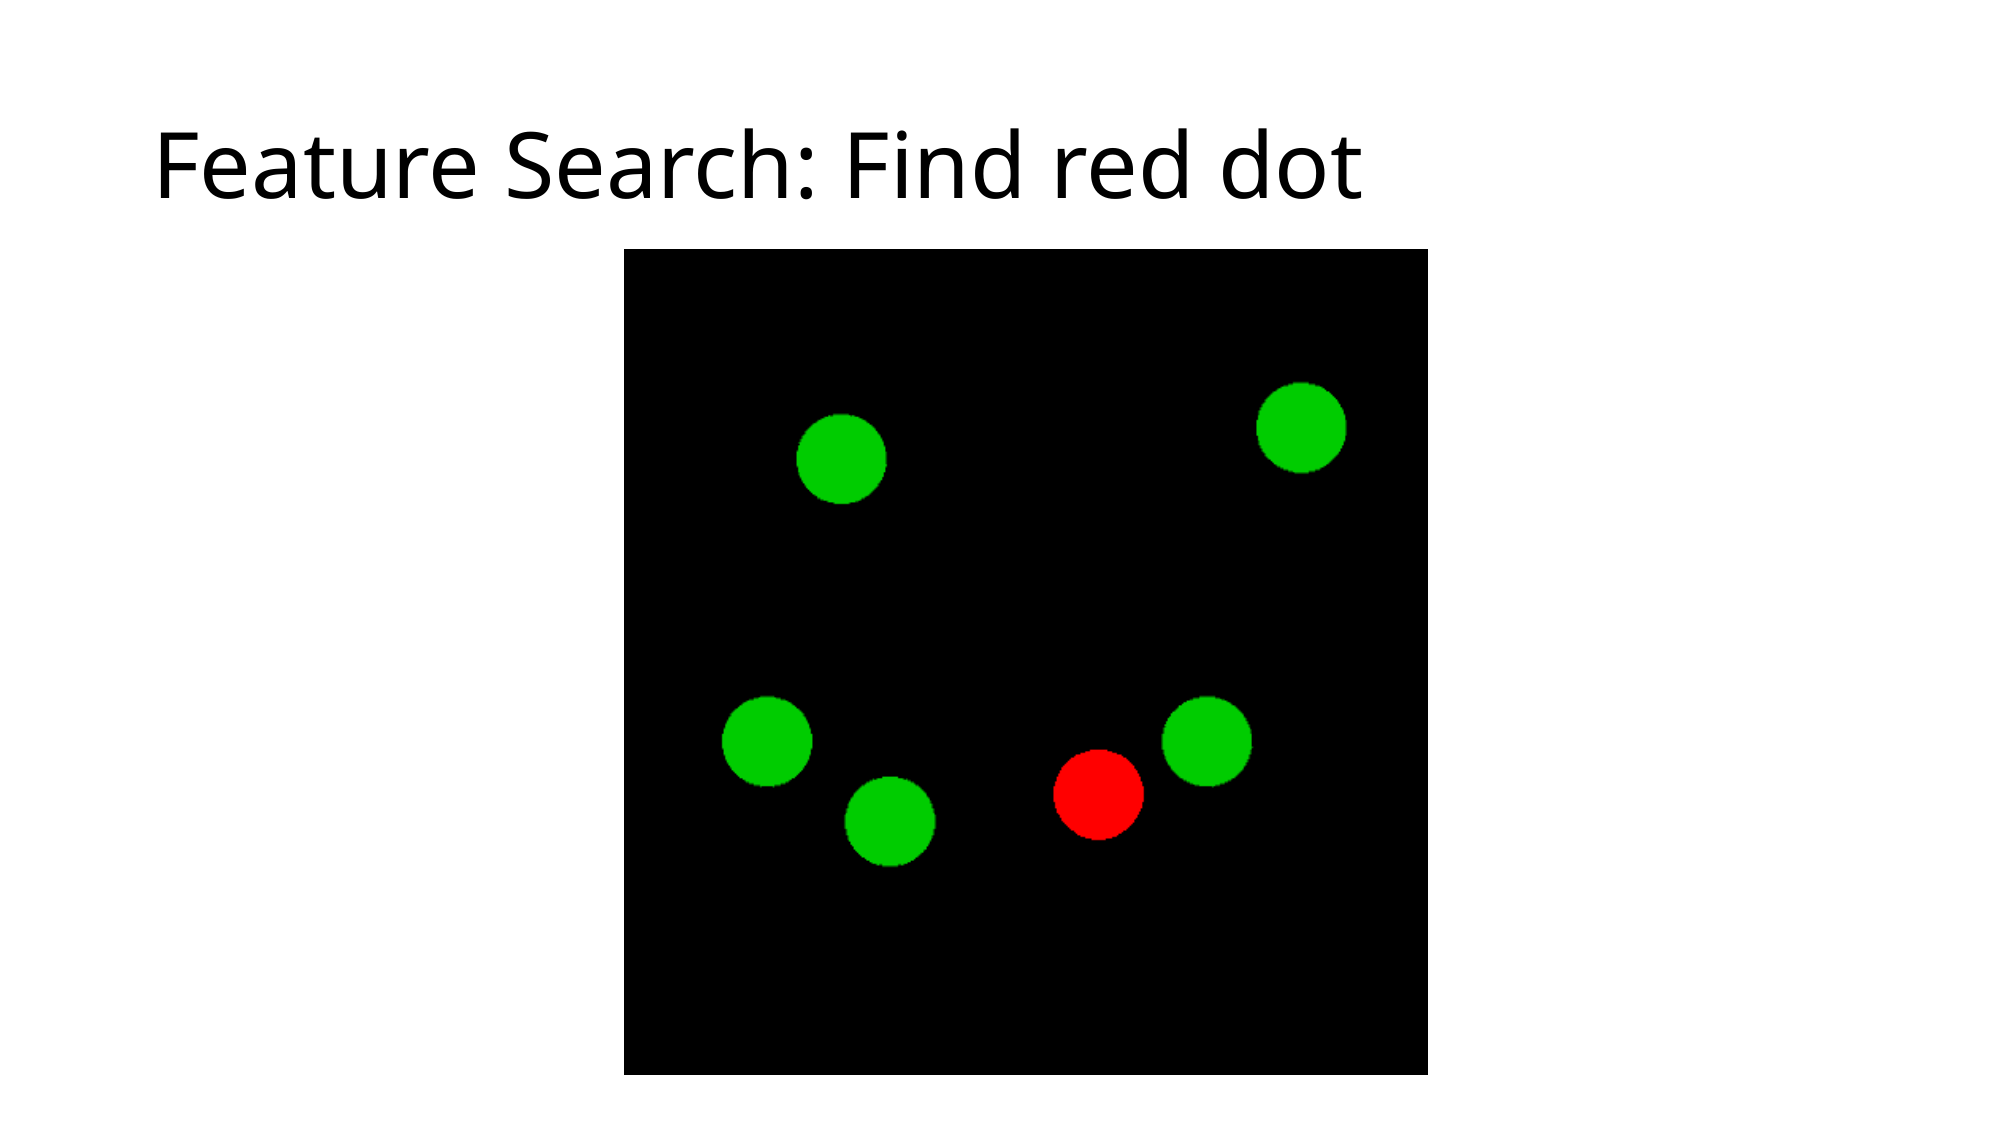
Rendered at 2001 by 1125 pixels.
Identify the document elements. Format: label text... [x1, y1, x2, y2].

picture [624, 249, 1428, 1075]
title Feature Search: Find red dot [137, 59, 1863, 278]
